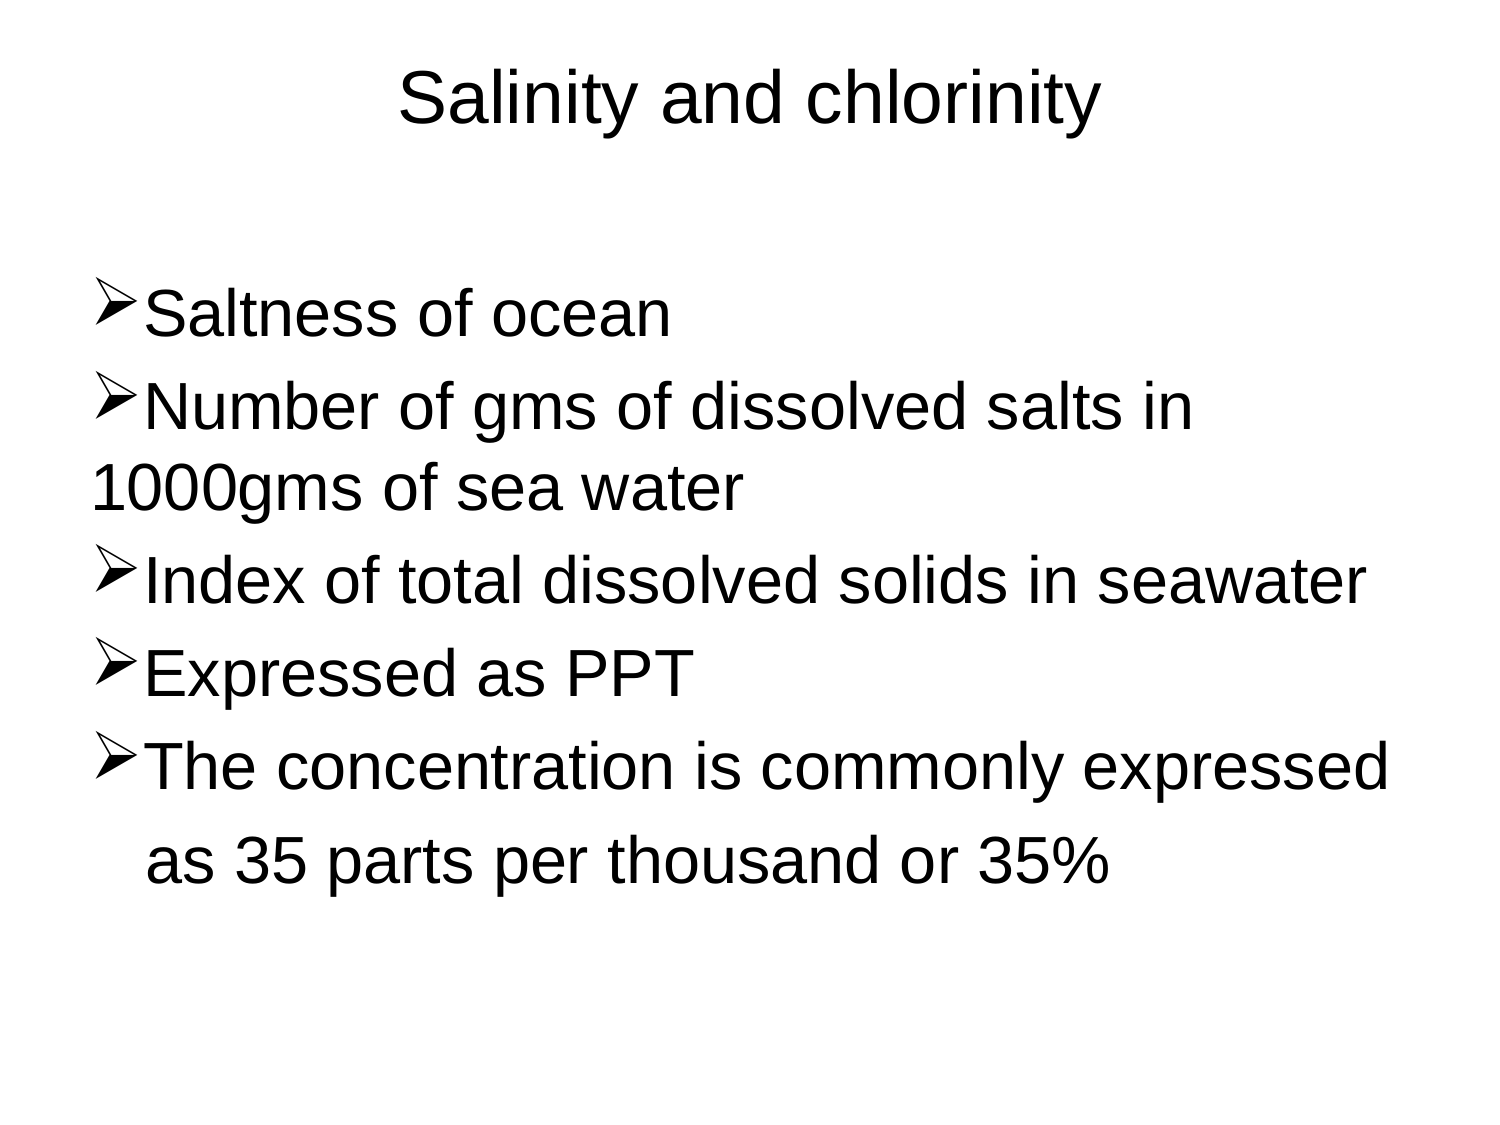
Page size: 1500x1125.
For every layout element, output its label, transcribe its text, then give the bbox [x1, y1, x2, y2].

title Salinity and chlorinity [75, 45, 1425, 233]
list Saltness of ocean Number of gms of dissolved salts in 1000gms of sea water Index of total dissolved solids in seawater Expressed as PPT The concentration is commonly expressed as 35 parts per thousand or 35% [75, 262, 1425, 1005]
